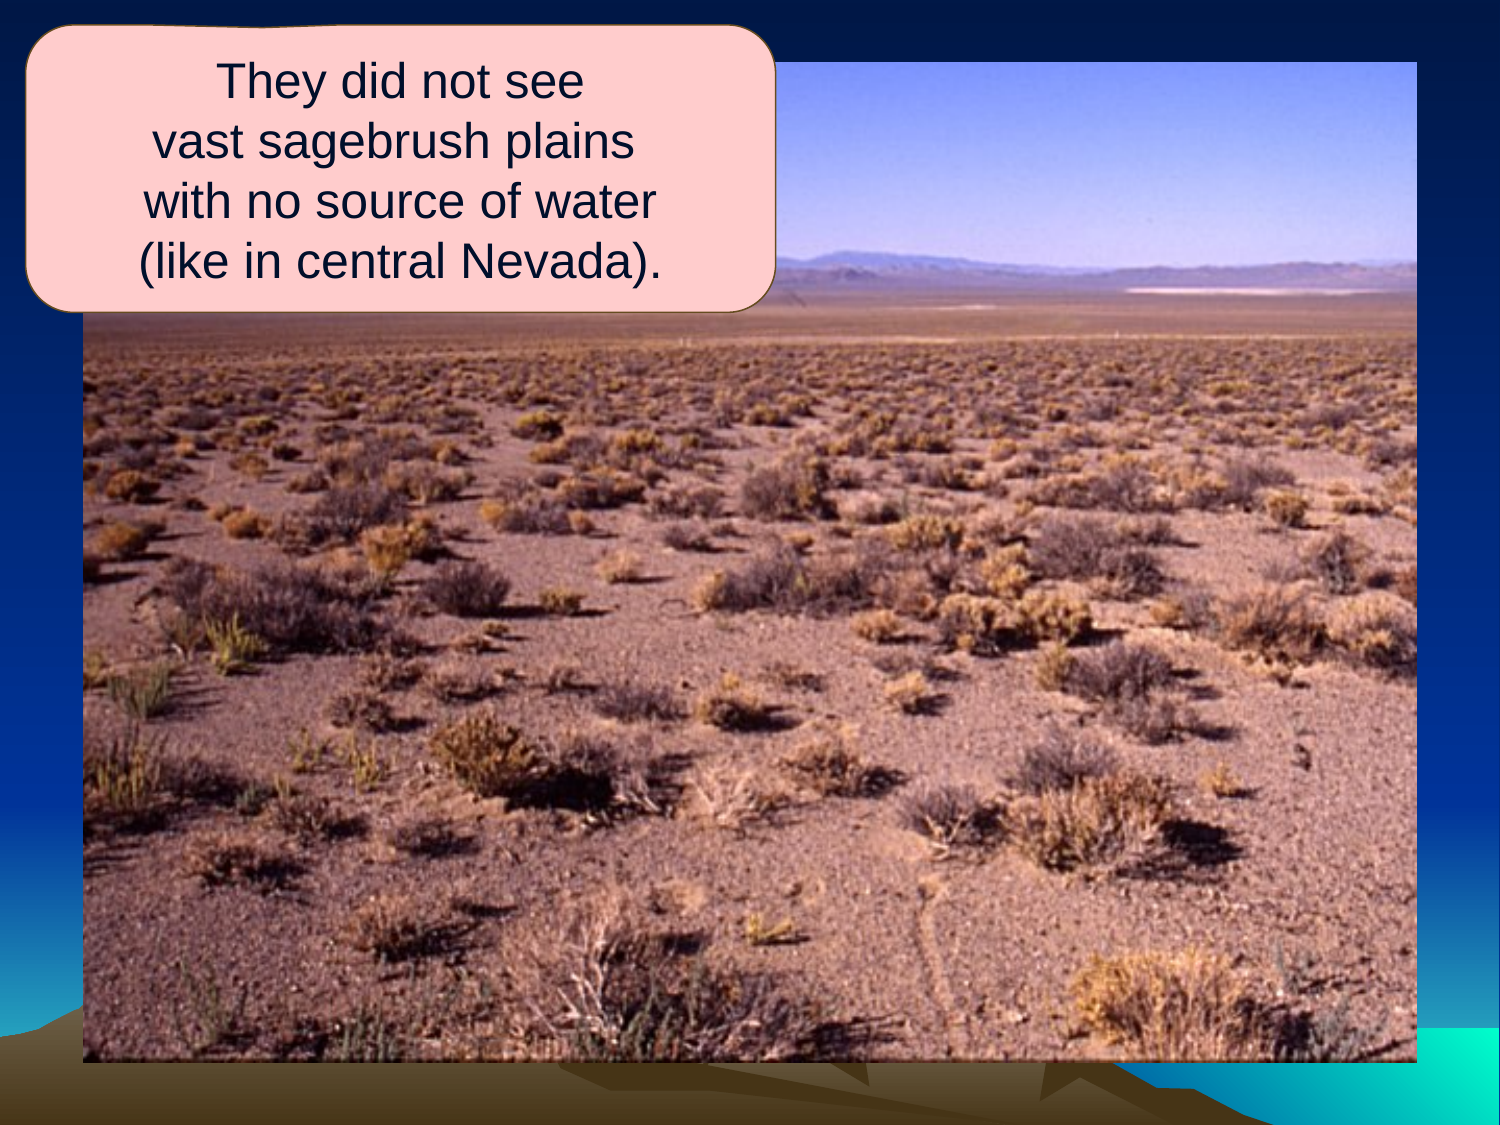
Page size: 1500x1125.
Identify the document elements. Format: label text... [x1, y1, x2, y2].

text_box They did not see vast sagebrush plains with no source of water (like in central Nevada). [25, 24, 774, 313]
picture [83, 62, 1417, 1063]
